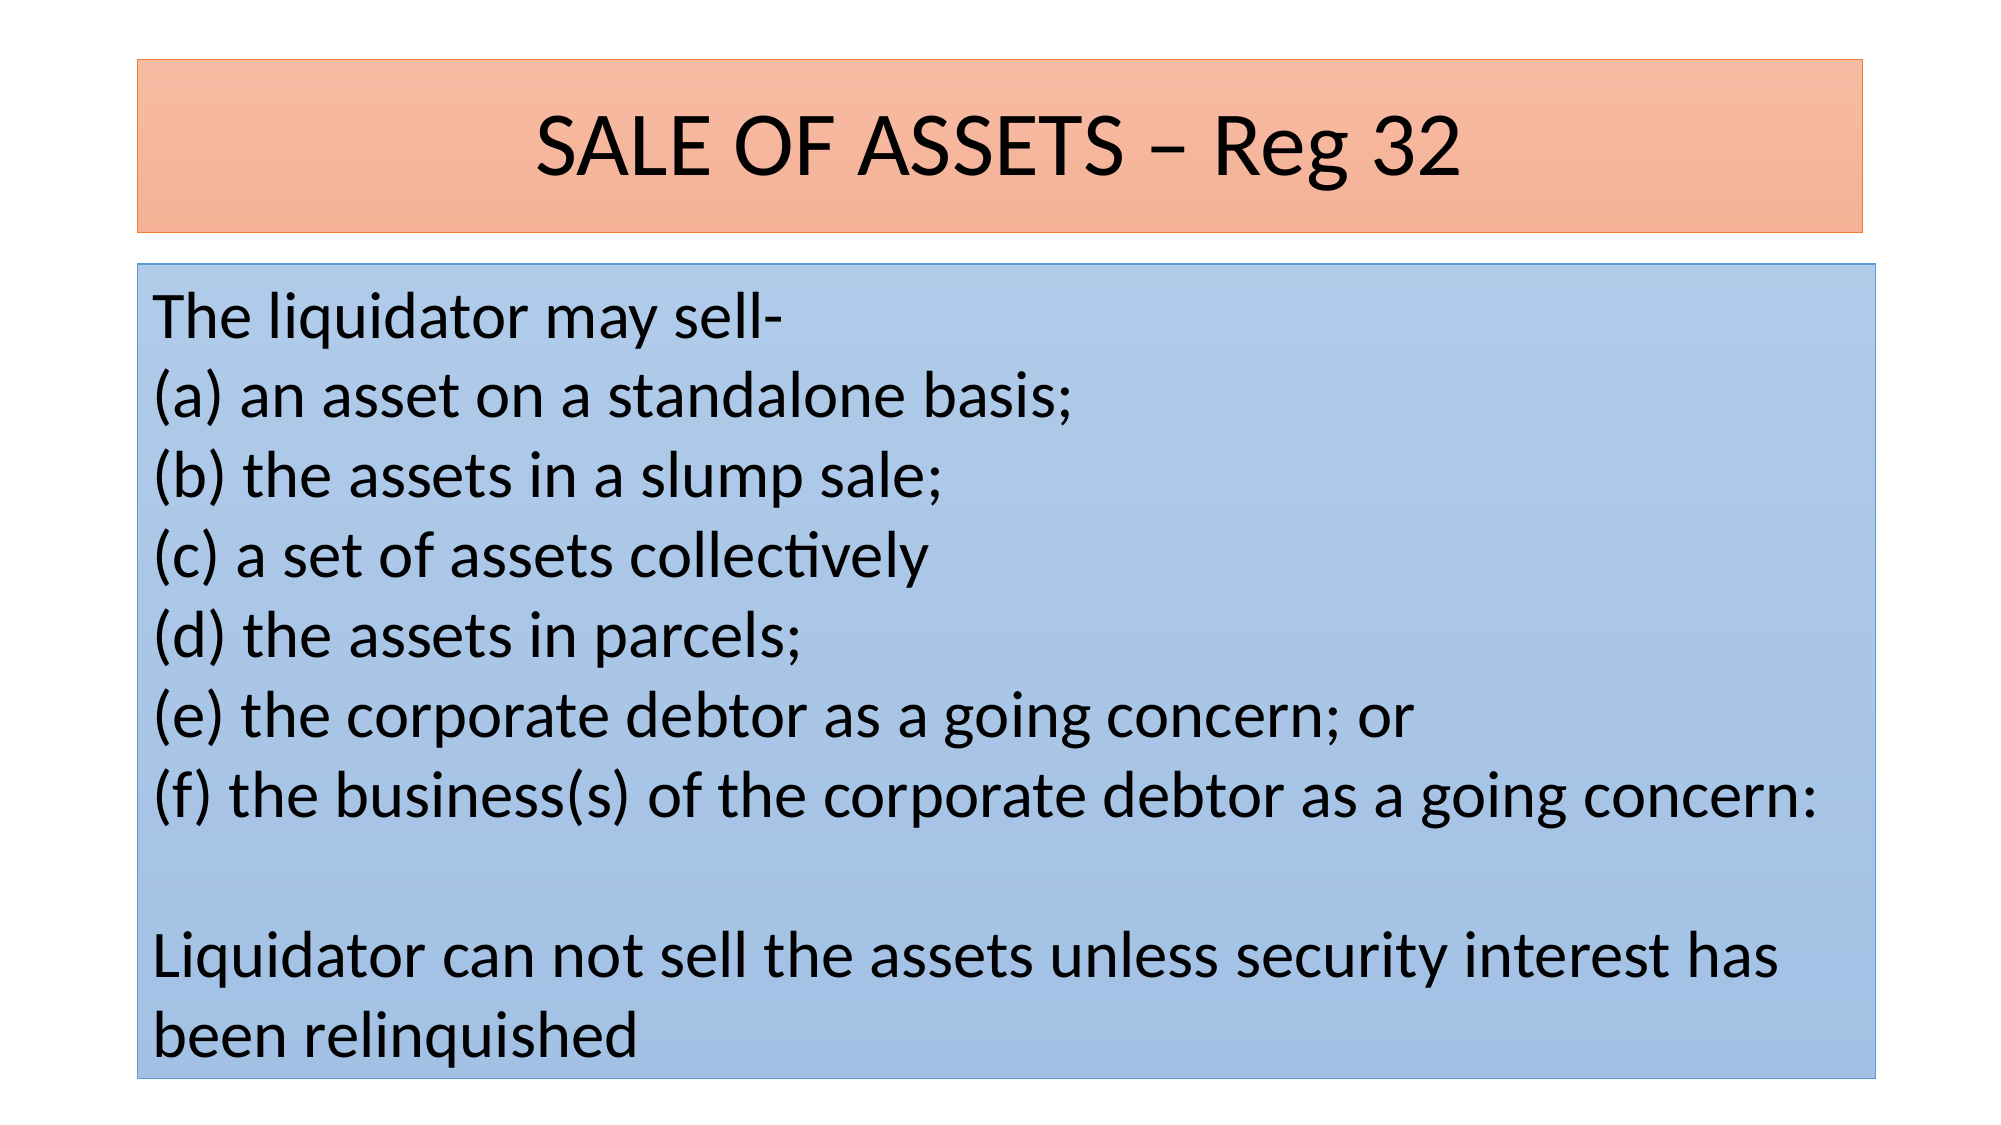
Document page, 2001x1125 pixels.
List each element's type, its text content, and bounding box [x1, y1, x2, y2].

title SALE OF ASSETS – Reg 32 [137, 59, 1863, 233]
text_box The liquidator may sell- (a) an asset on a standalone basis; (b) the assets in a slump sale; (c) a set of assets collectively (d) the assets in parcels; (e) the corporate debtor as a going concern; or (f) the business(s) of the corporate debtor as a going concern: Liquidator can not sell the assets unless security interest has been relinquished [137, 263, 1876, 1079]
